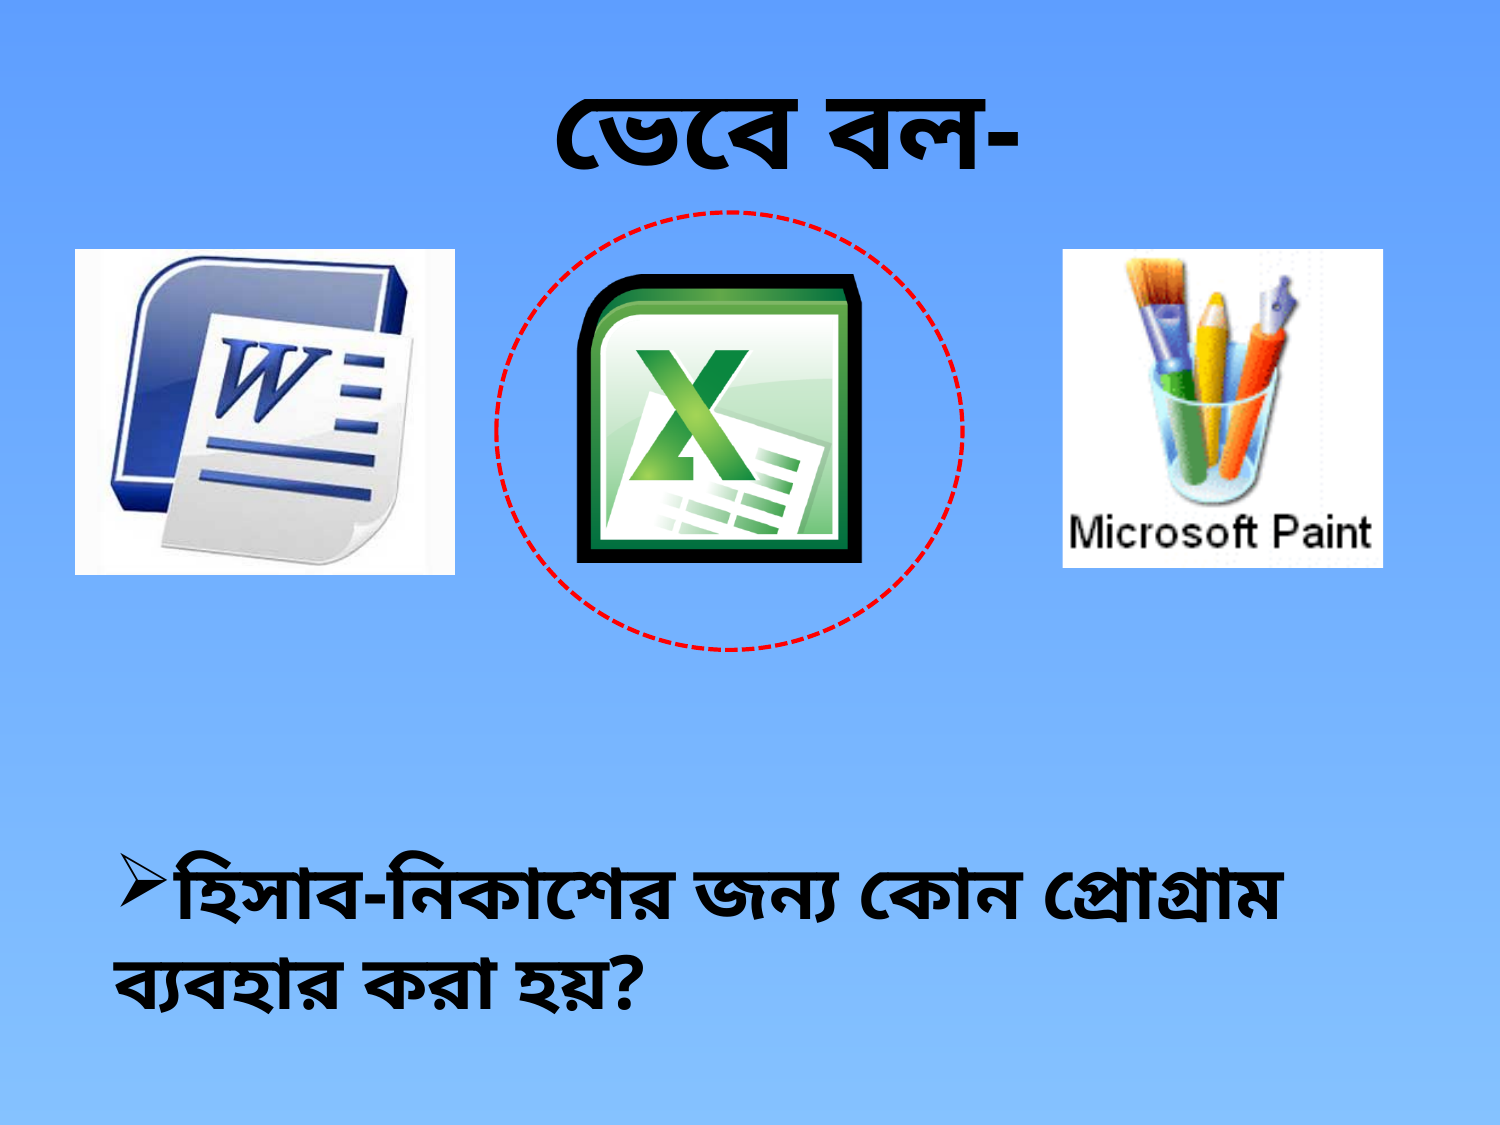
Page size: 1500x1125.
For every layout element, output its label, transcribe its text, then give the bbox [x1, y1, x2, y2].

text_box ভেবে বল- [537, 49, 1188, 200]
text_box [494, 210, 965, 652]
picture [1062, 249, 1384, 568]
text_box হিসাব-নিকাশের জন্য কোন প্রোগ্রাম ব্যবহার করা হয়? [99, 837, 1450, 1033]
picture [574, 274, 863, 563]
picture [74, 249, 456, 576]
